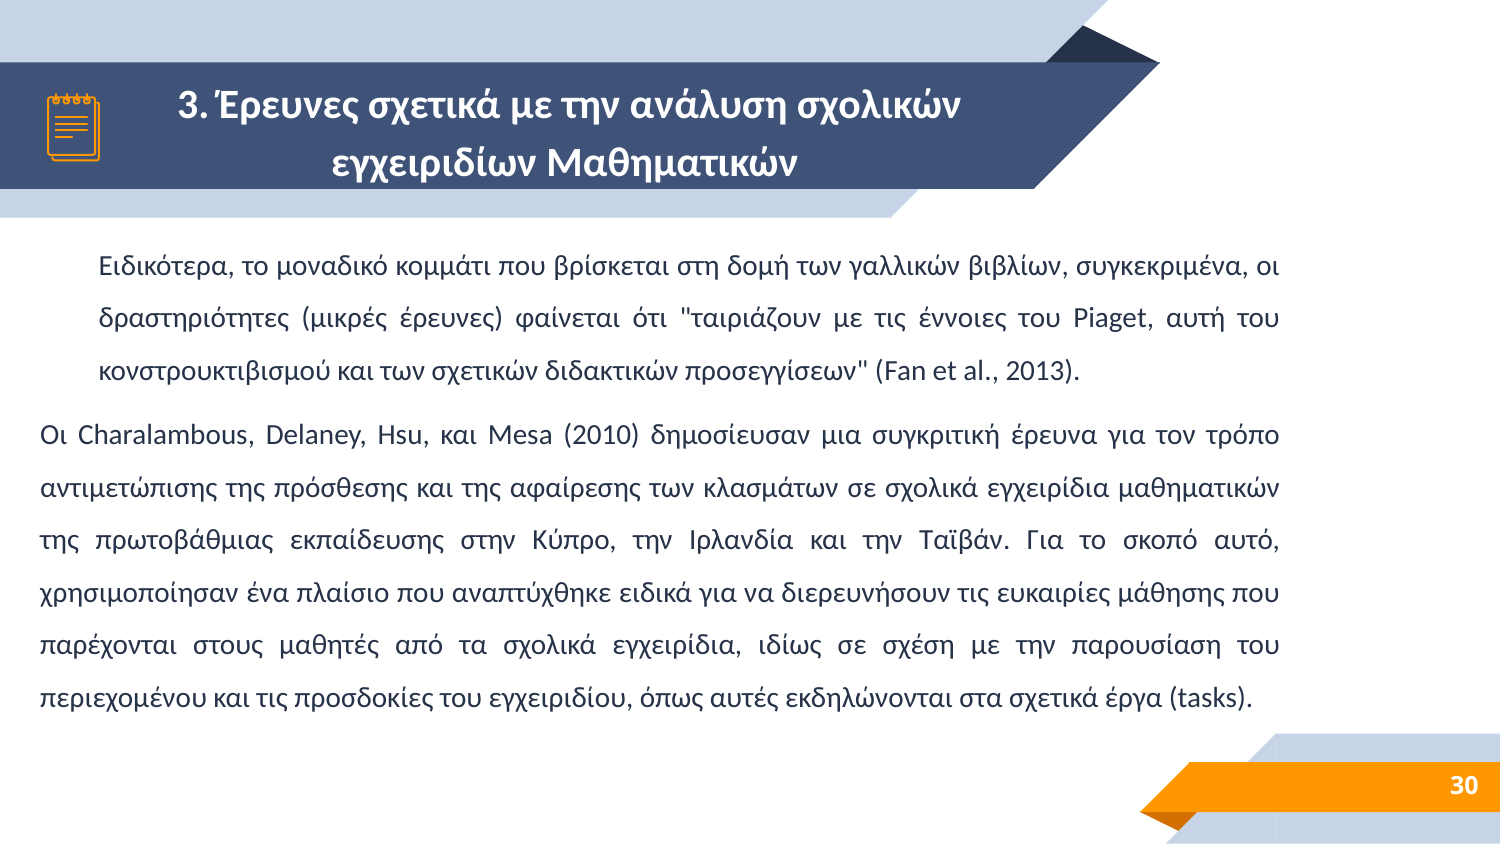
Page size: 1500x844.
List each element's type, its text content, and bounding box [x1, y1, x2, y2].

list Ειδικότερα, το μοναδικό κομμάτι που βρίσκεται στη δομή των γαλλικών βιβλίων, συγκεκριμένα, οι δραστηριότητες (μικρές έρευνες) φαίνεται ότι "ταιριάζουν με τις έννοιες του Piaget, αυτή του κονστρουκτιβισμού και των σχετικών διδακτικών προσεγγίσεων" (Fan et al., 2013). Οι Charalambous, Delaney, Hsu, και Mesa (2010) δημοσίευσαν μια συγκριτική έρευνα για τον τρόπο αντιμετώπισης της πρόσθεσης και της αφαίρεσης των κλασμάτων σε σχολικά εγχειρίδια μαθηματικών της πρωτοβάθμιας εκπαίδευσης στην Κύπρο, την Ιρλανδία και την Ταϊβάν. Για το σκοπό αυτό, χρησιμοποίησαν ένα πλαίσιο που αναπτύχθηκε ειδικά για να διερευνήσουν τις ευκαιρίες μάθησης που παρέχονται στους μαθητές από τα σχολικά εγχειρίδια, ιδίως σε σχέση με την παρουσίαση του περιεχομένου και τις προσδοκίες του εγχειριδίου, όπως αυτές εκδηλώνονται στα σχετικά έργα (tasks). [8, 213, 1297, 774]
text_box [47, 93, 100, 161]
title 3. Έρευνες σχετικά με την ανάλυση σχολικών εγχειριδίων Μαθηματικών [133, 64, 997, 190]
slide_number 30 [1249, 760, 1494, 813]
